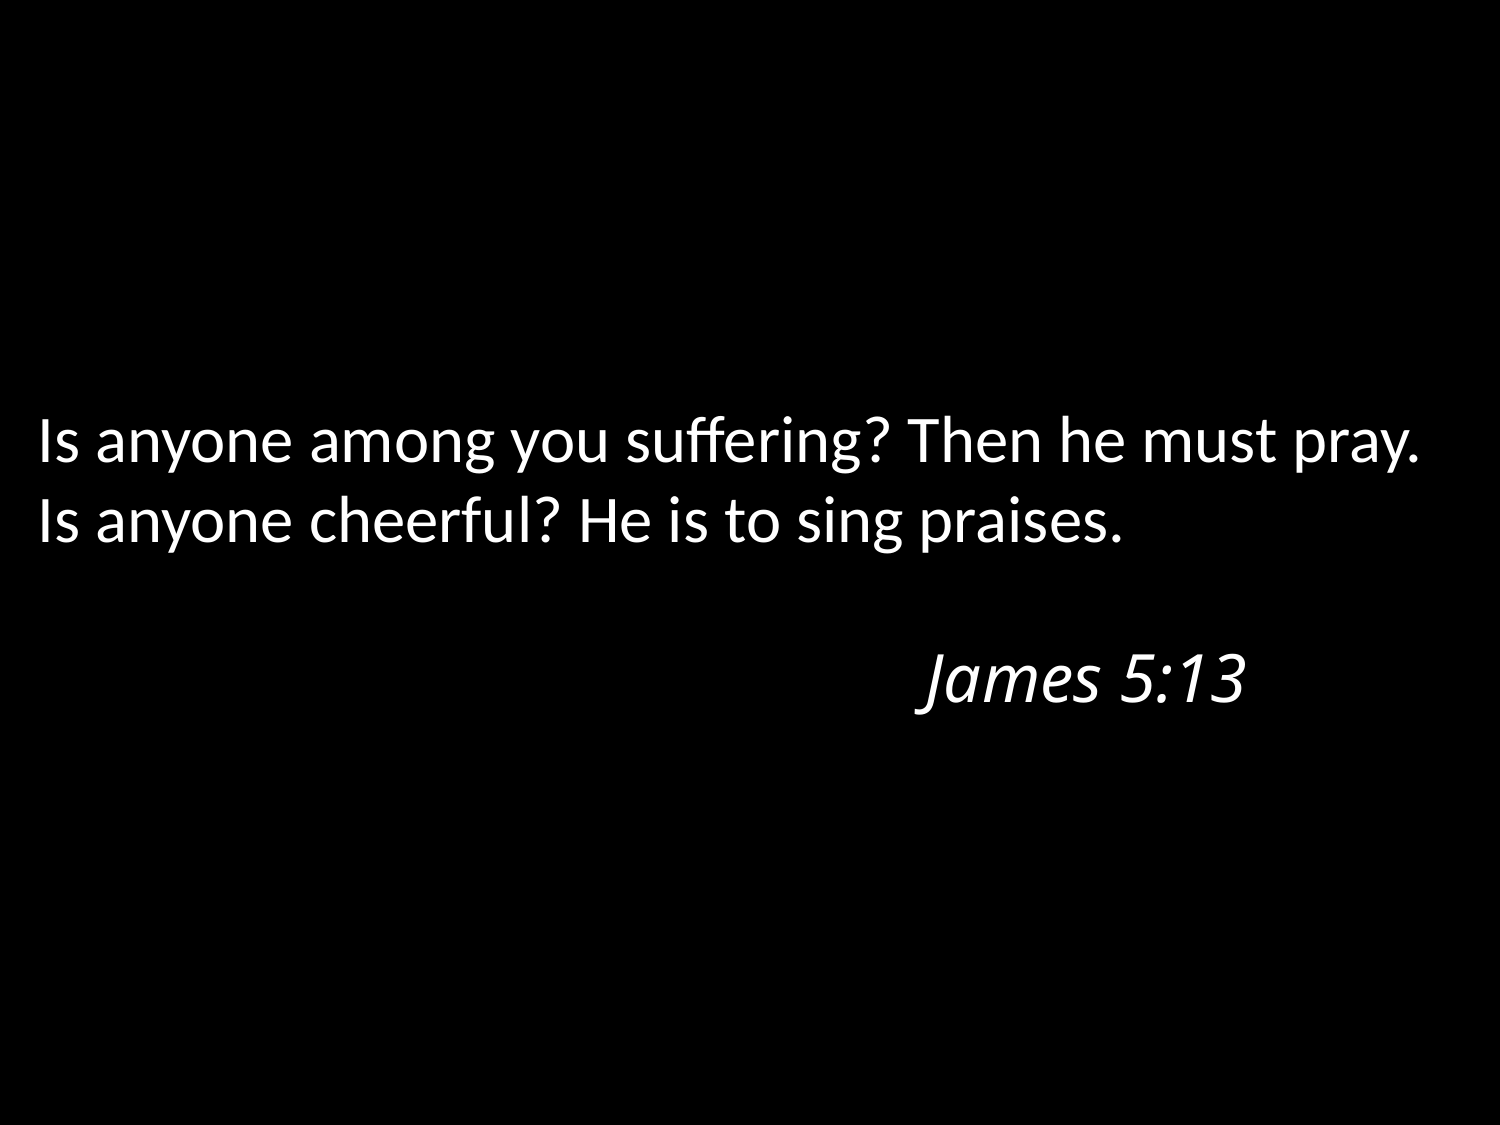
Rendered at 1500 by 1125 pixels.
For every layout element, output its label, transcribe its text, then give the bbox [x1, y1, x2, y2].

text_box Is anyone among you suffering? Then he must pray. Is anyone cheerful? He is to sing praises. James 5:13 [23, 388, 1450, 724]
